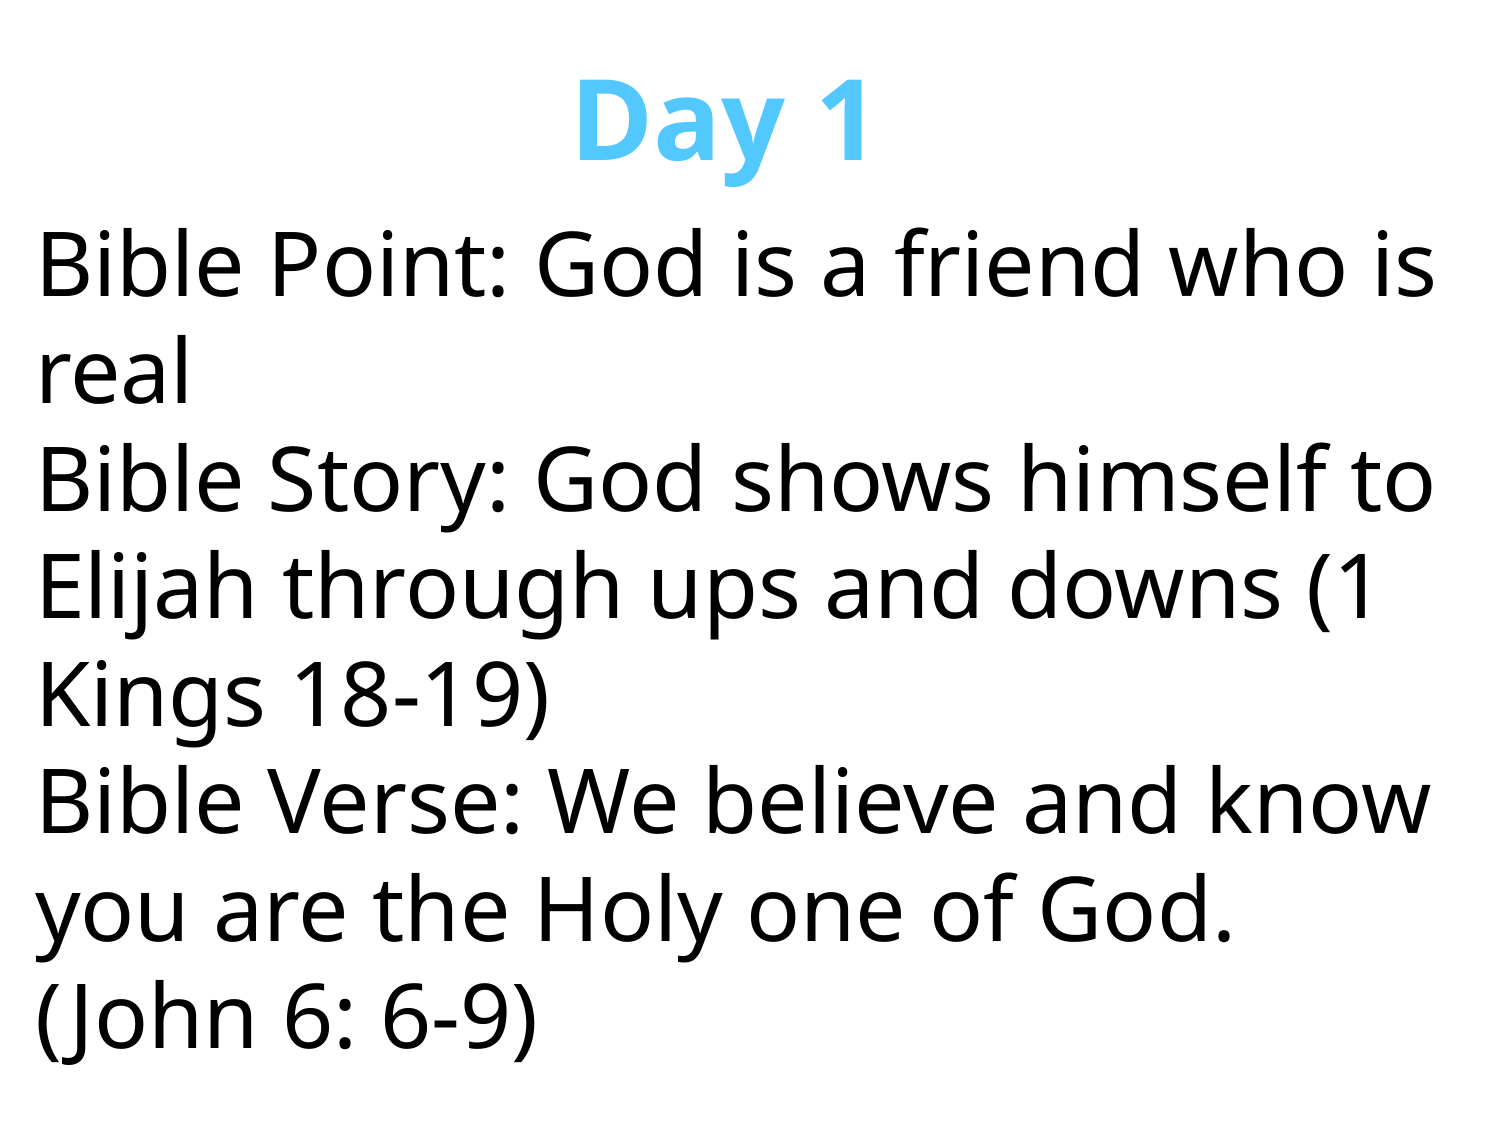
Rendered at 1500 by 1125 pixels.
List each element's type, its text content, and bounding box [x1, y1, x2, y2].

text_box Bible Point: God is a friend who is real Bible Story: God shows himself to Elijah through ups and downs (1 Kings 18-19) Bible Verse: We believe and know you are the Holy one of God. (John 6: 6-9) [19, 191, 1473, 1082]
text_box Day 1 [554, 40, 896, 191]
